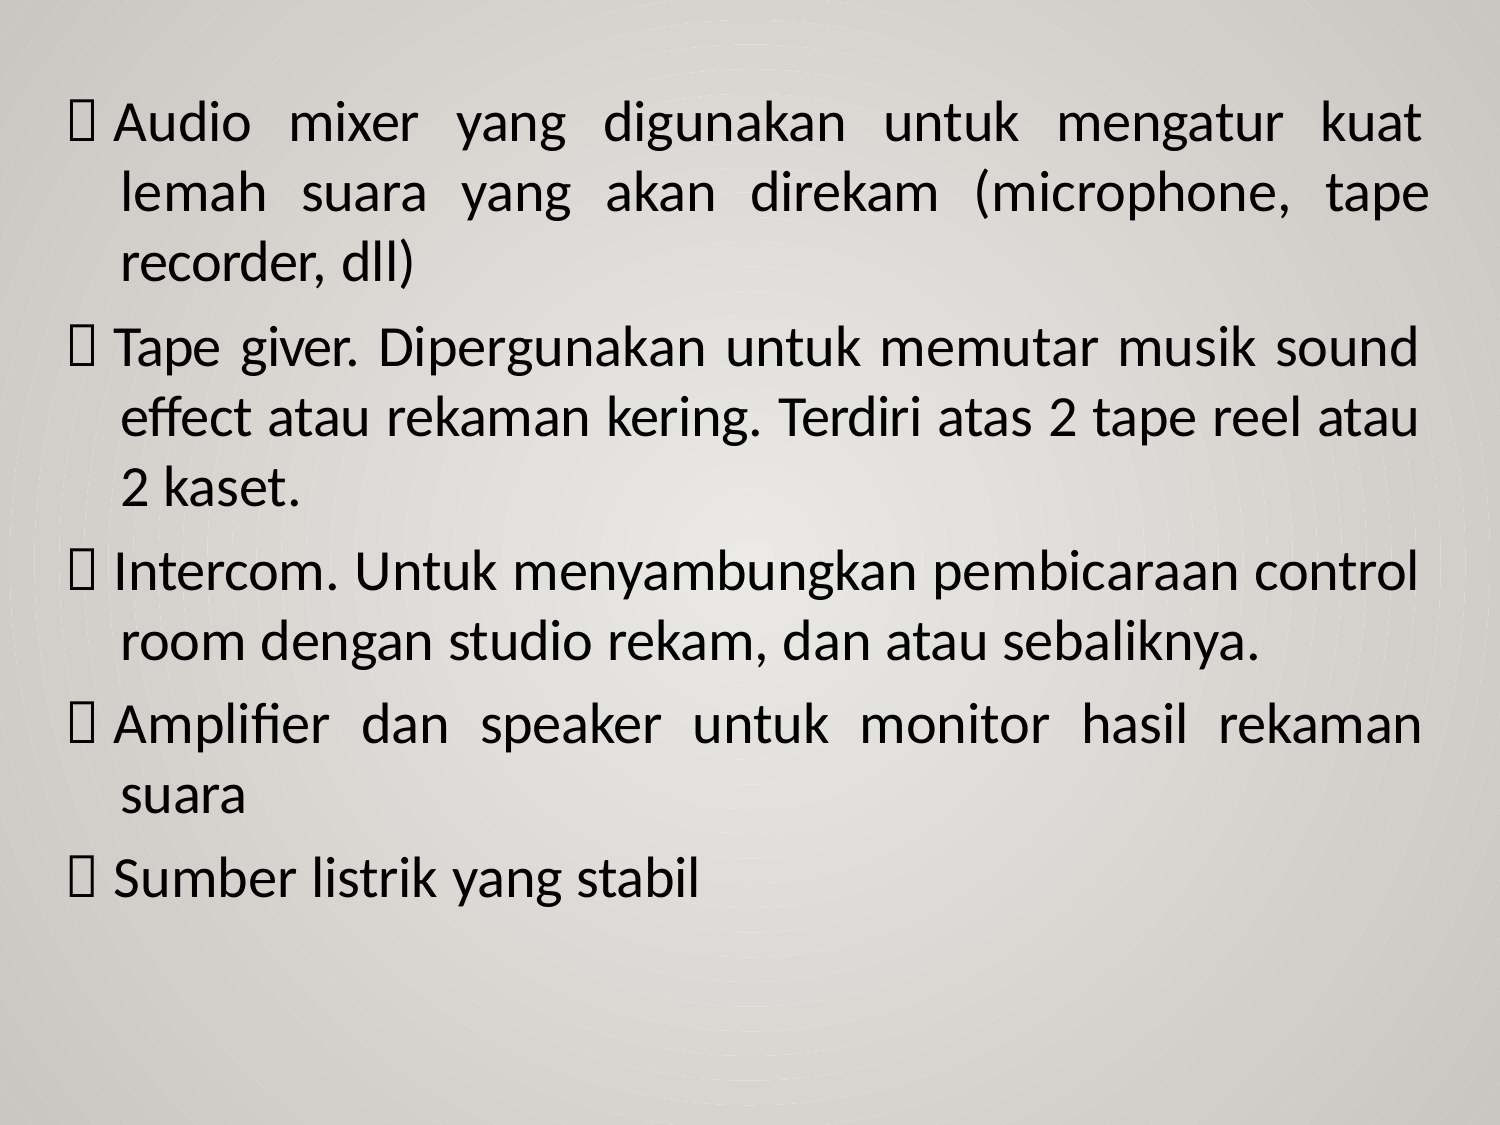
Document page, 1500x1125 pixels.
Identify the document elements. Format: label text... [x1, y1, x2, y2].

text_box  Sumber listrik yang stabil [64, 837, 808, 909]
text_box suara [120, 753, 338, 825]
text_box  Audio mixer yang digunakan untuk mengatur kuat lemah suara yang akan direkam (microphone, tape recorder, dll)  Tape giver. Dipergunakan untuk memutar musik sound effect atau rekaman kering. Terdiri atas 2 tape reel atau 2 kaset.  Intercom. Untuk menyambungkan pembicaraan control room dengan studio rekam, dan atau sebaliknya.  Amplifier dan speaker untuk monitor hasil rekaman [64, 81, 1500, 756]
